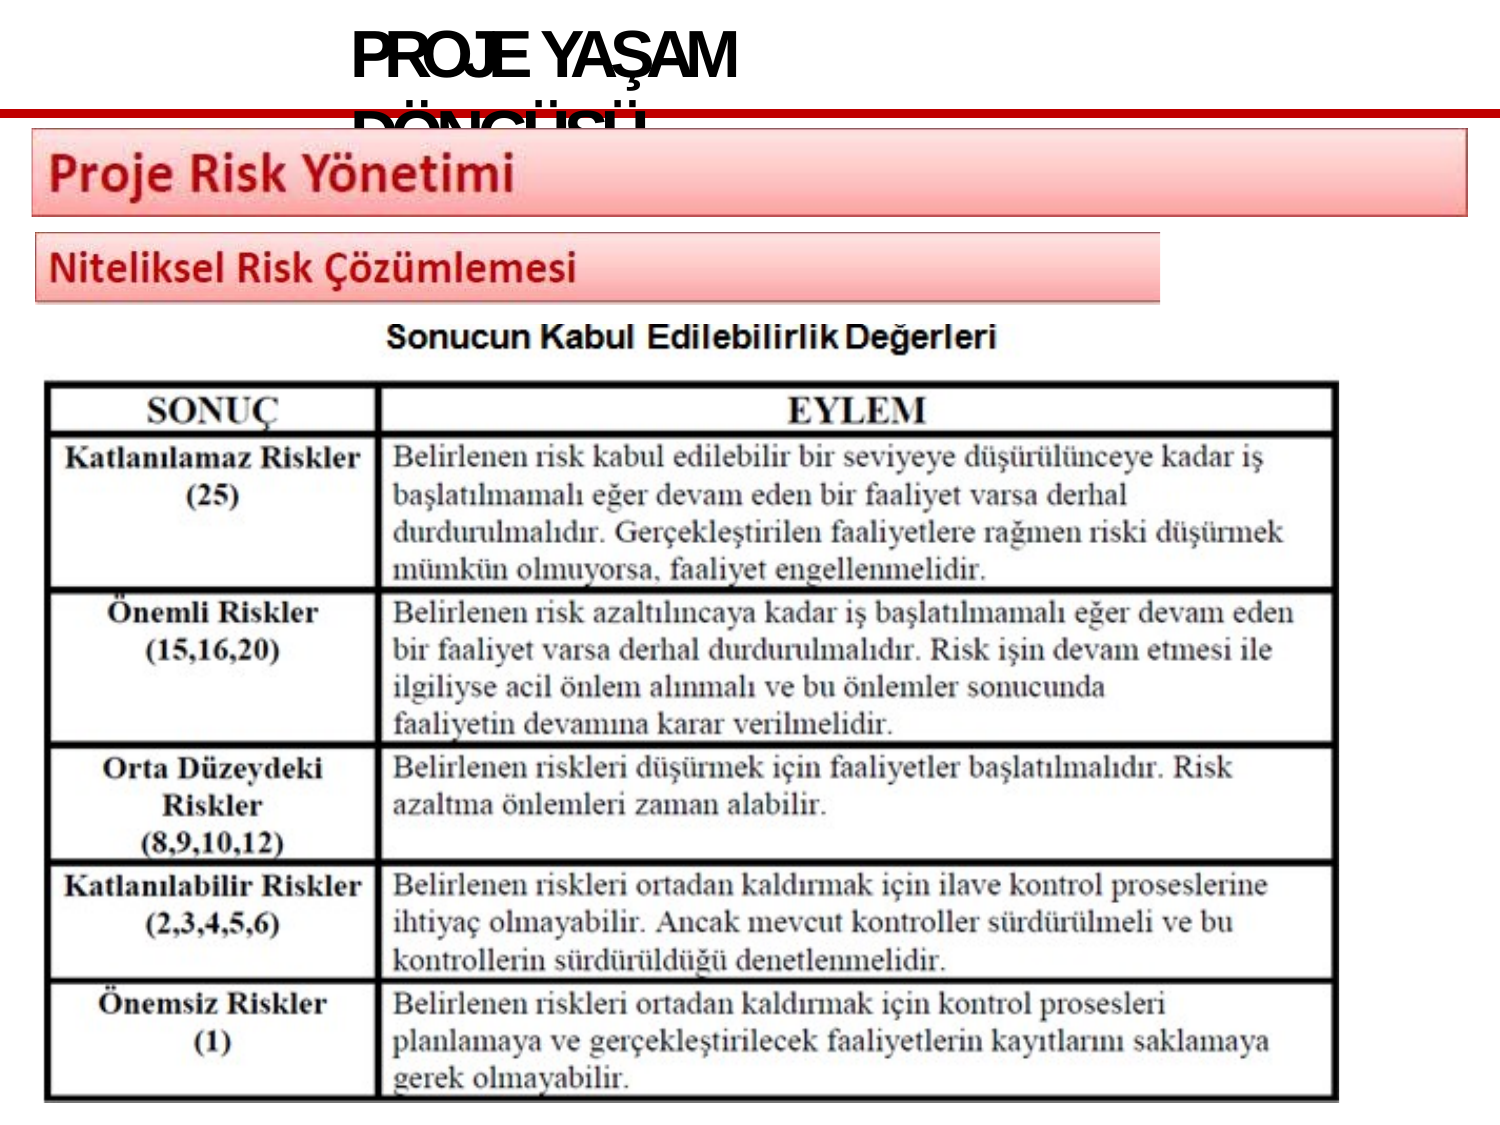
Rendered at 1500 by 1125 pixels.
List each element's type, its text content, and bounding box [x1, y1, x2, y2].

text_box [43, 324, 1340, 1104]
title PROJE YAŞAM DÖNGÜSÜ [348, 8, 1045, 128]
text_box [35, 232, 1161, 305]
text_box [31, 128, 1468, 217]
